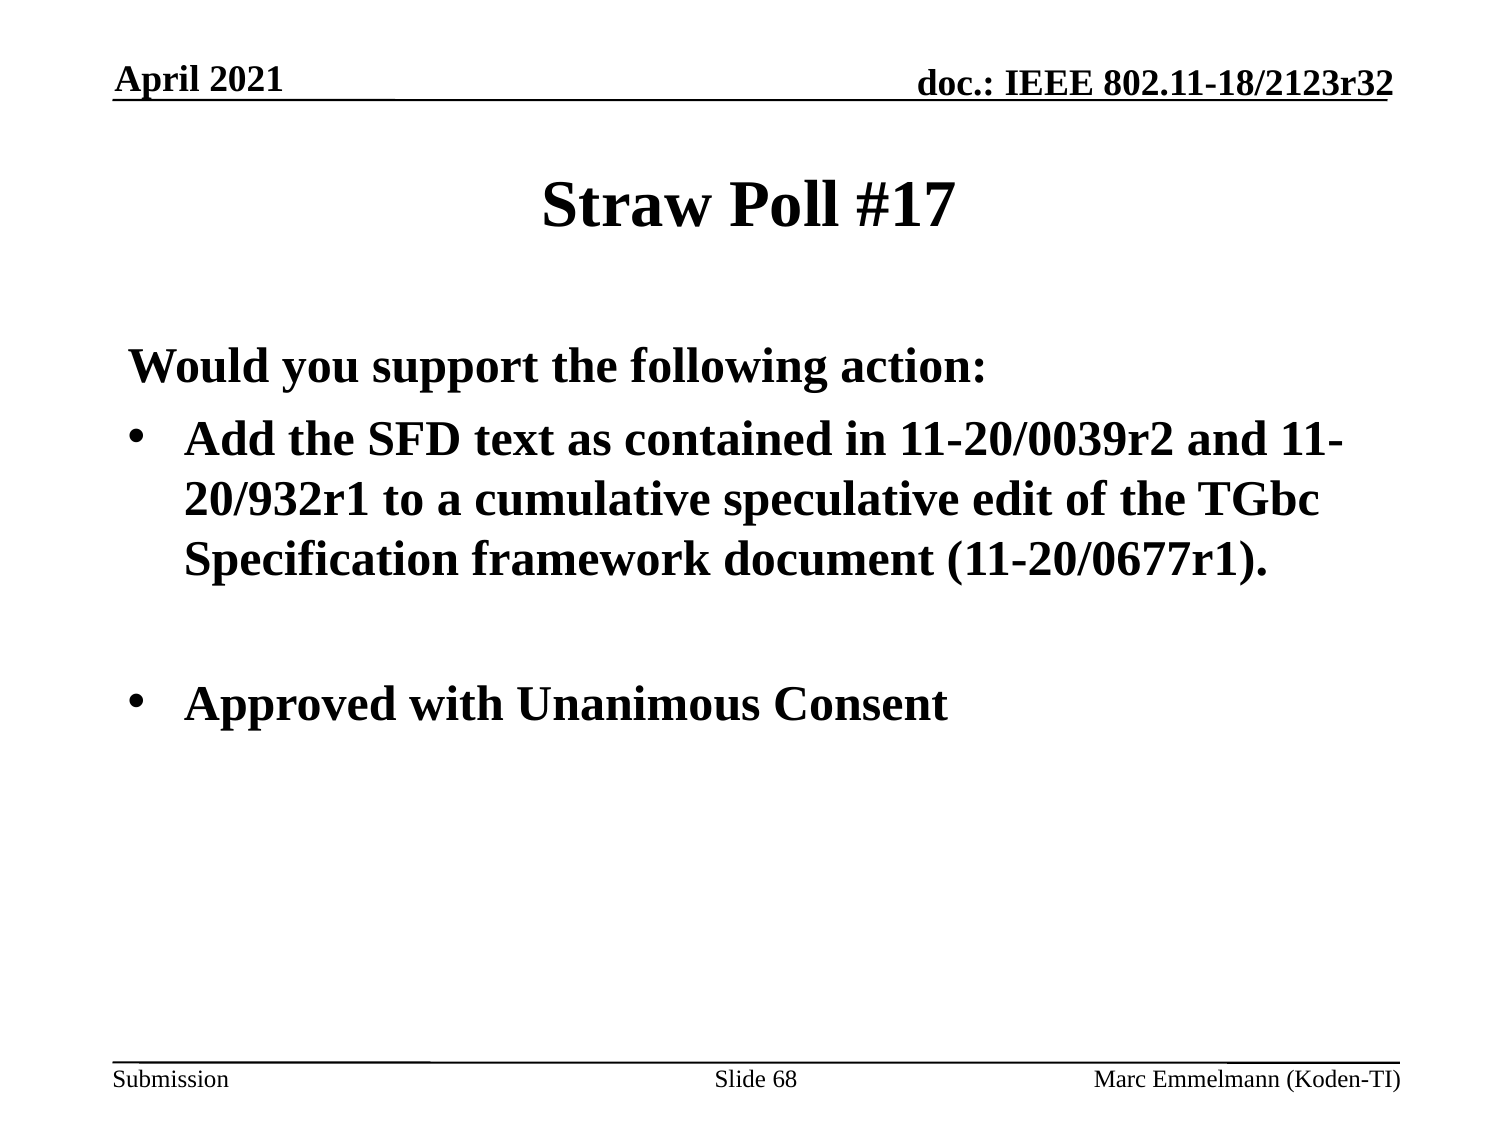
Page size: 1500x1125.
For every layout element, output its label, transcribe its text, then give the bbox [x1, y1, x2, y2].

list Would you support the following action: Add the SFD text as contained in 11-20/0039r2 and 11-20/932r1 to a cumulative speculative edit of the TGbc Specification framework document (11-20/0677r1). Approved with Unanimous Consent [112, 324, 1388, 1000]
slide_number Slide 68 [712, 1061, 800, 1123]
title Straw Poll #17 [112, 112, 1388, 288]
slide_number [114, 54, 423, 100]
footer Marc Emmelmann (Koden-TI) [878, 1061, 1402, 1093]
